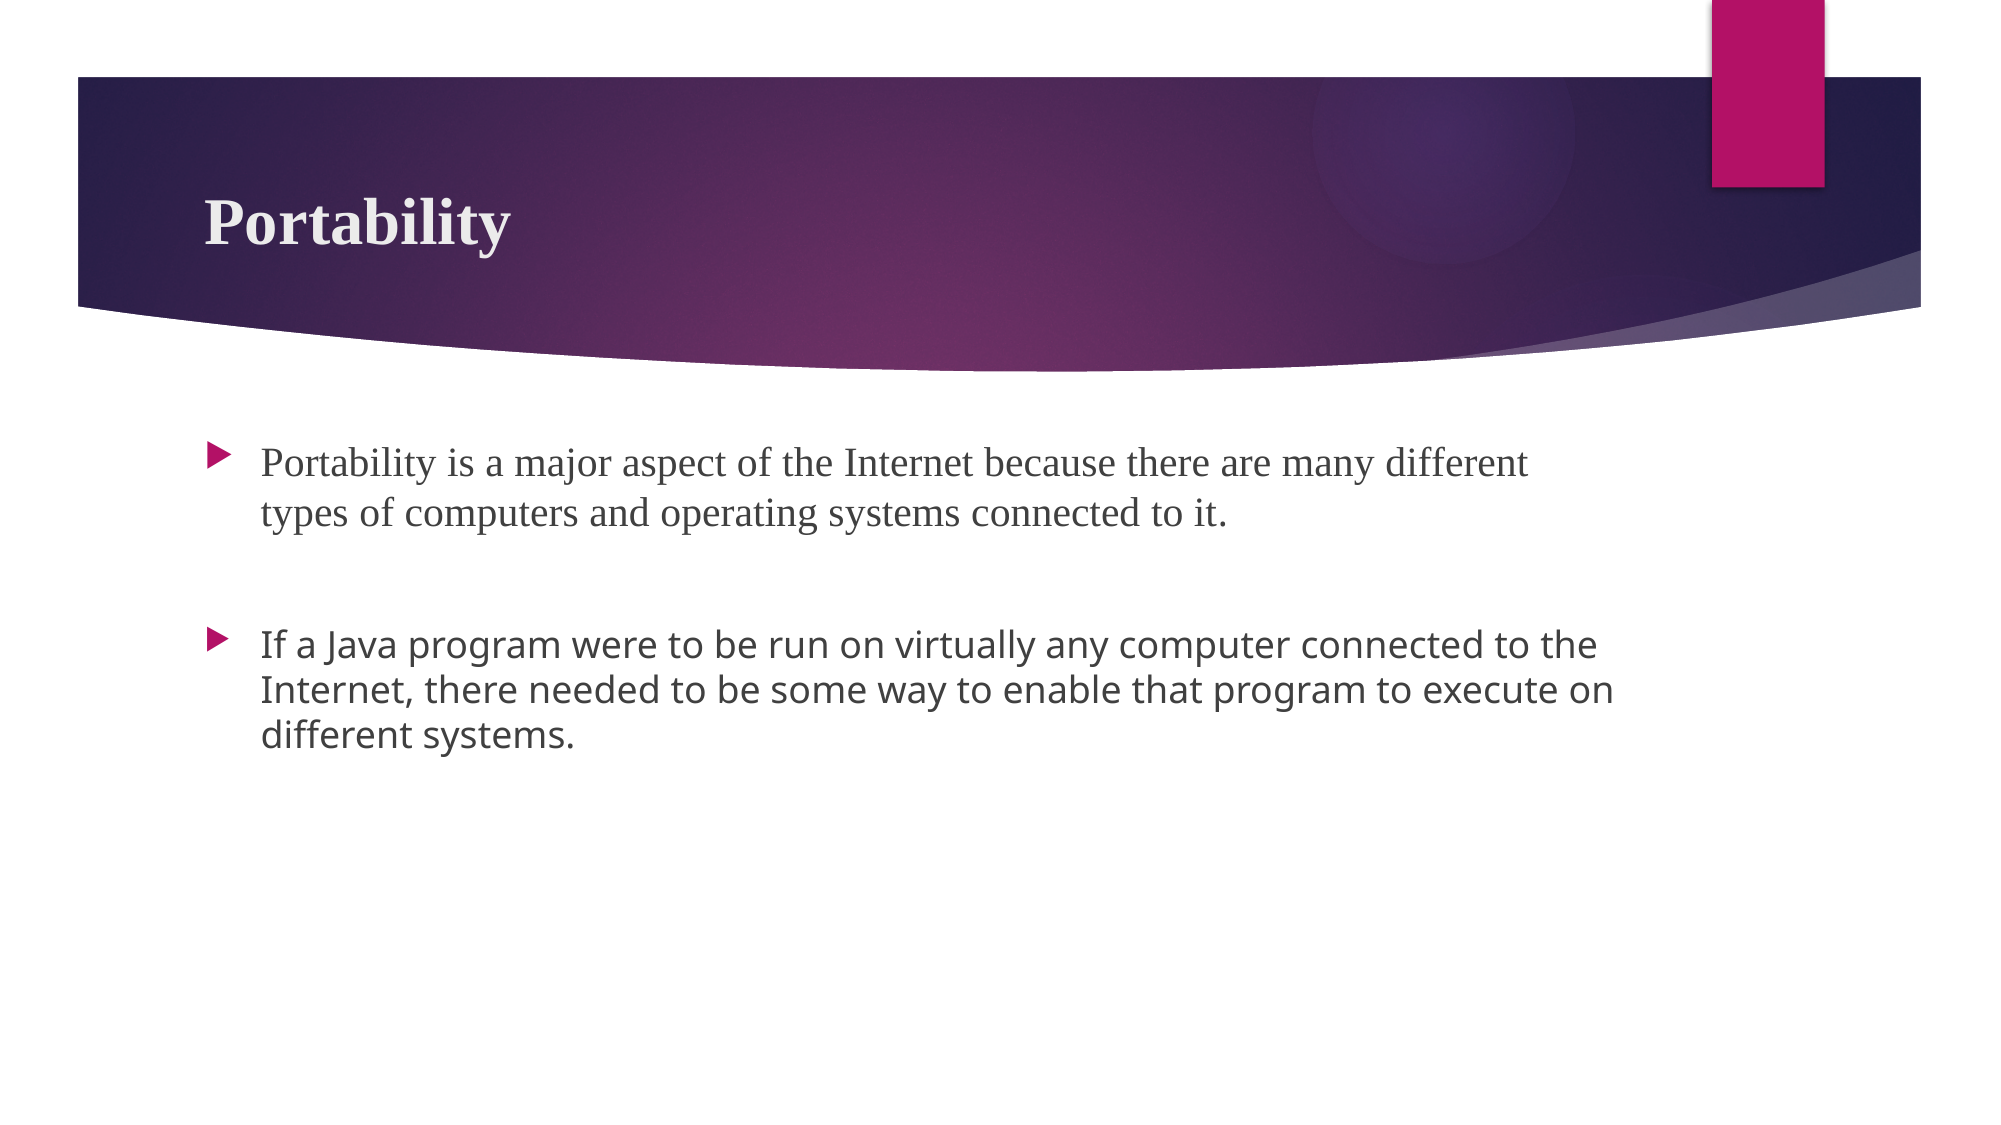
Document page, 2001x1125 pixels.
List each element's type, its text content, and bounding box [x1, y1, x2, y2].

list Portability is a major aspect of the Internet because there are many different types of computers and operating systems connected to it. If a Java program were to be run on virtually any computer connected to the Internet, there needed to be some way to enable that program to execute on different systems. [189, 427, 1638, 988]
title Portability [189, 159, 1627, 276]
